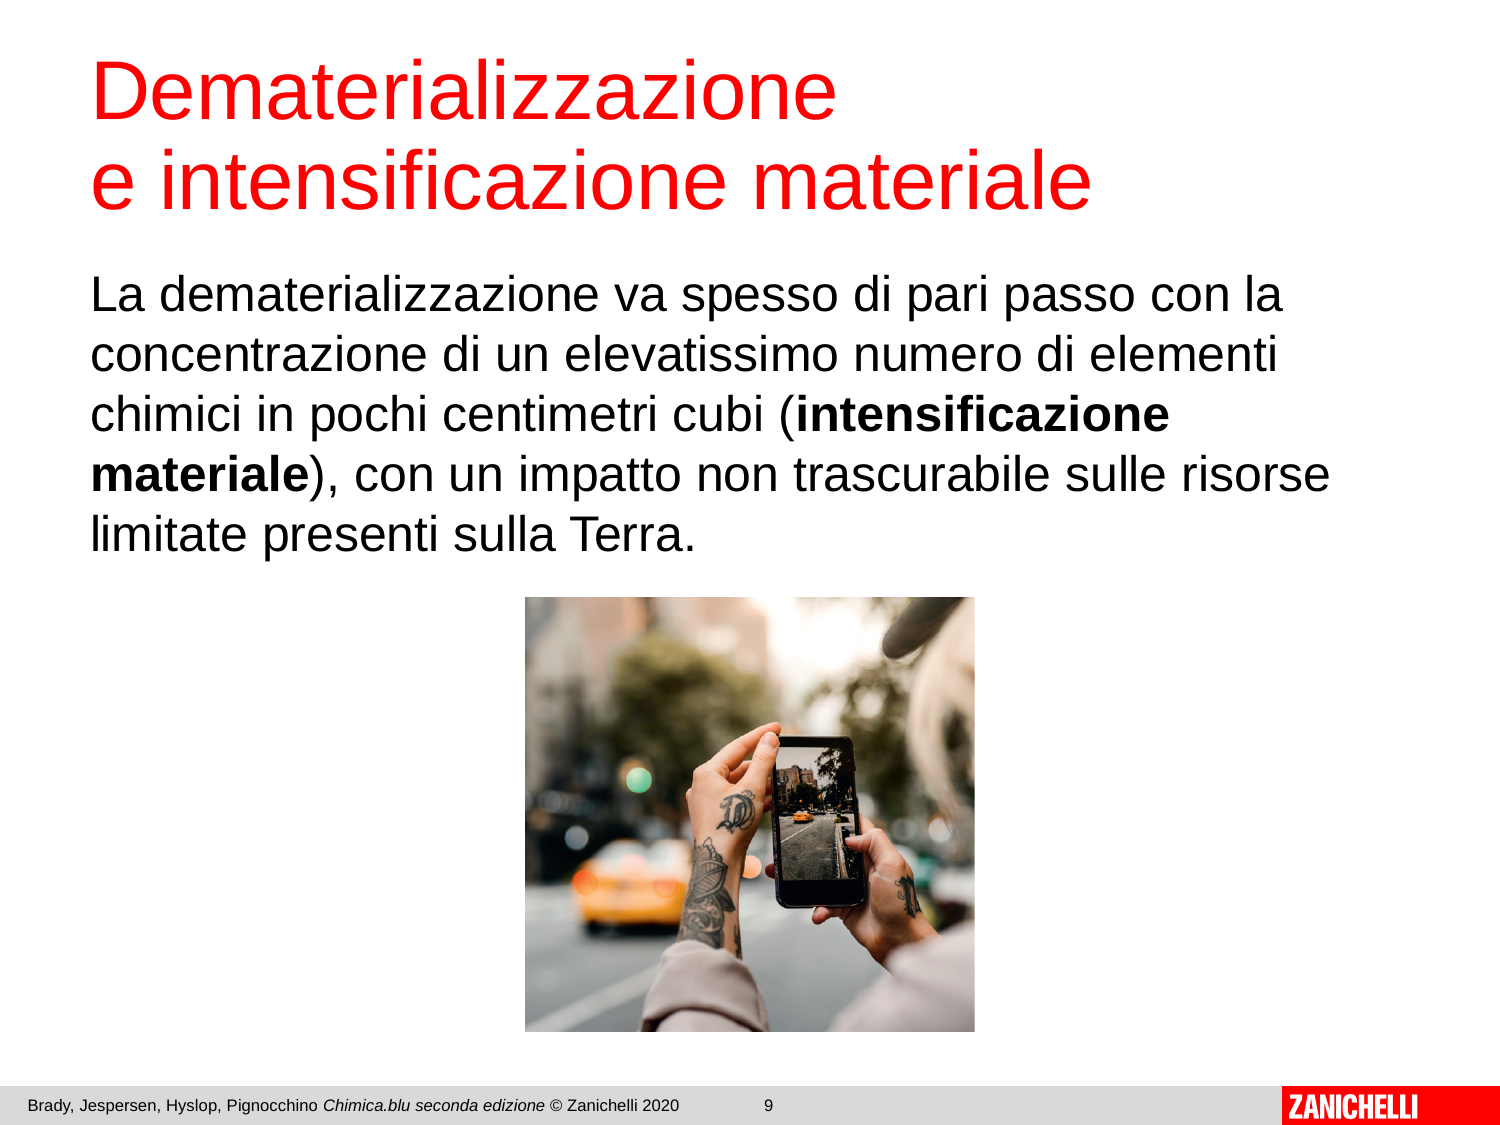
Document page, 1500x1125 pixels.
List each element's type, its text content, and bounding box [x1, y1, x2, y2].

footer Brady, Jespersen, Hyslop, Pignocchino Chimica.blu seconda edizione © Zanichelli 2020 [12, 1086, 857, 1125]
picture [524, 597, 975, 1032]
title Dematerializzazione e intensificazione materiale [75, 62, 1424, 213]
picture [1282, 1086, 1500, 1125]
list La dematerializzazione va spesso di pari passo con la concentrazione di un elevatissimo numero di elementi chimici in pochi centimetri cubi (intensificazione materiale), con un impatto non trascurabile sulle risorse limitate presenti sulla Terra. [75, 253, 1424, 598]
